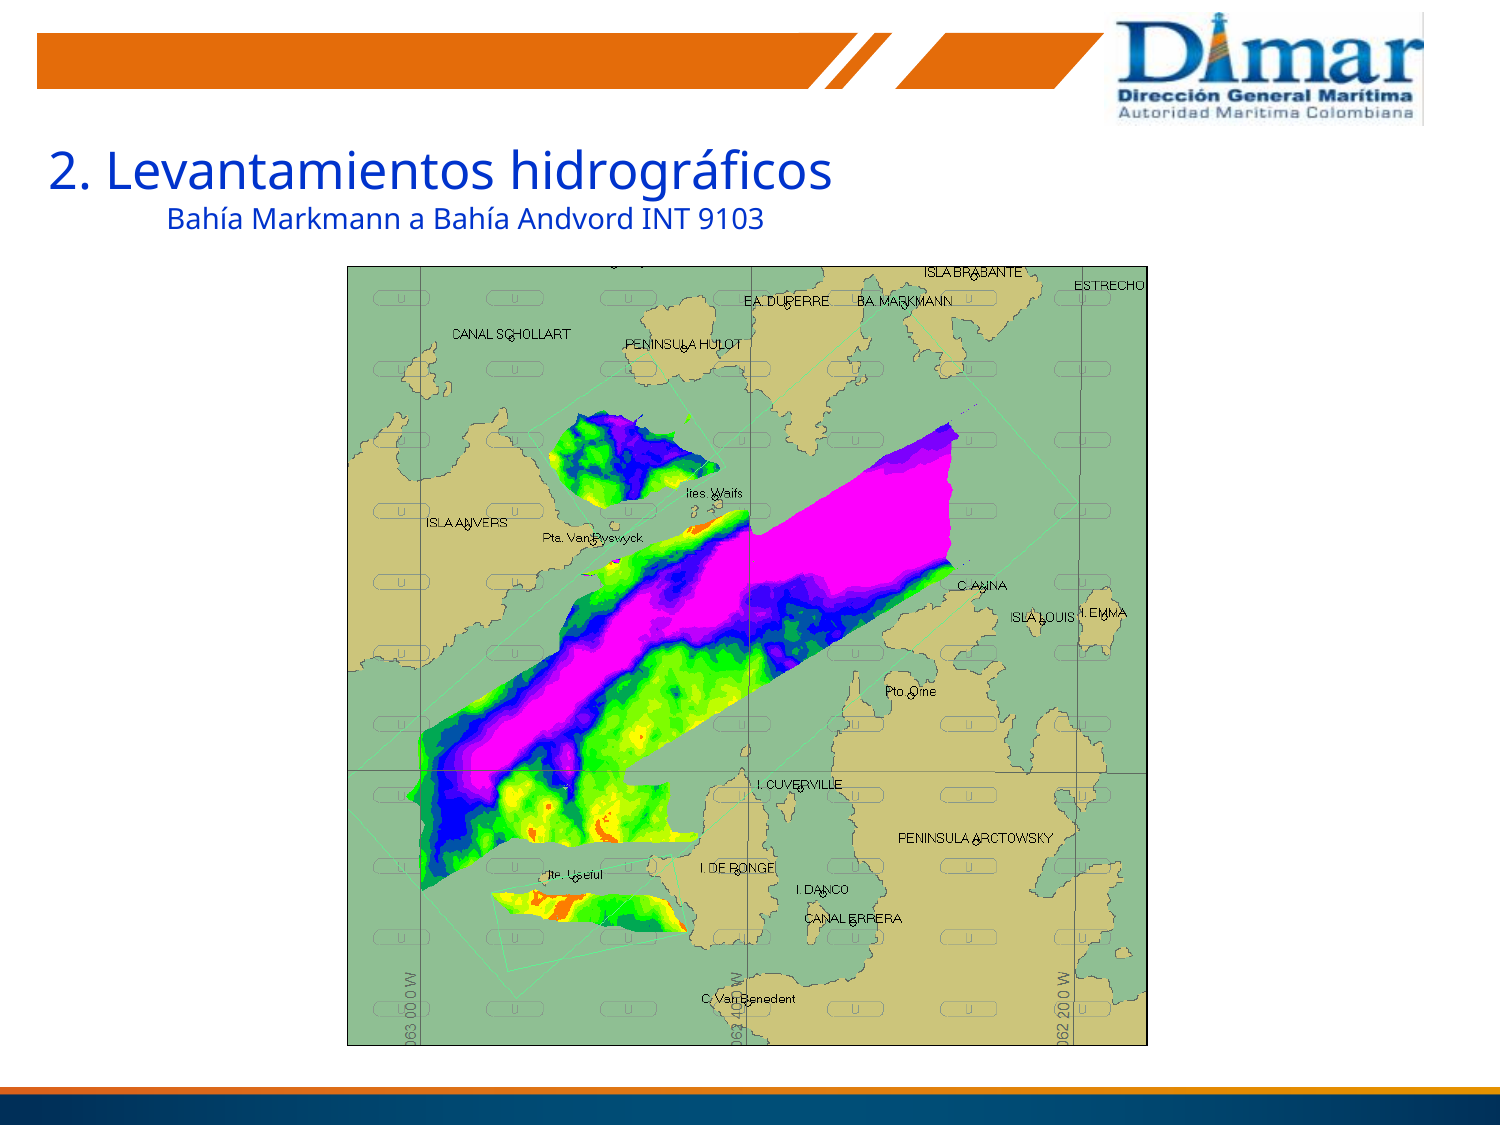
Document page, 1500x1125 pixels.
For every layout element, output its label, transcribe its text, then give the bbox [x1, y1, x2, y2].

picture [1104, 12, 1424, 126]
picture [348, 266, 1147, 1046]
text_box 2. Levantamientos hidrográficos [0, 130, 973, 208]
picture [0, 1087, 1500, 1125]
text_box Bahía Markmann a Bahía Andvord INT 9103 [76, 192, 886, 243]
